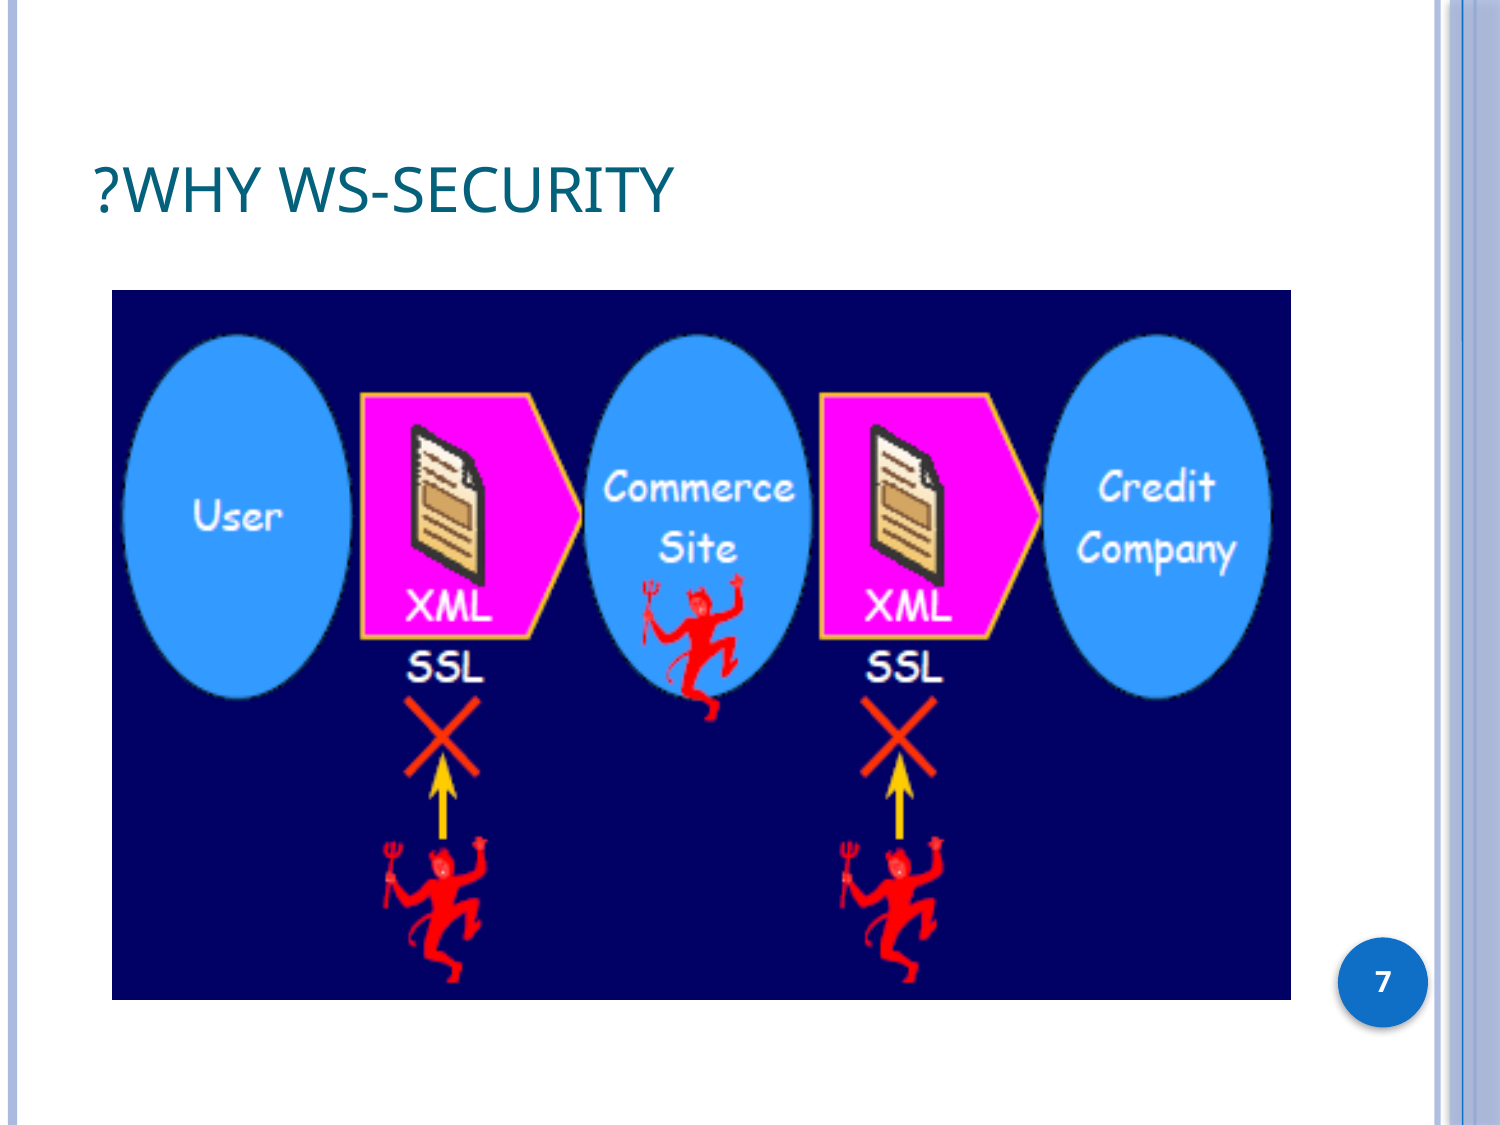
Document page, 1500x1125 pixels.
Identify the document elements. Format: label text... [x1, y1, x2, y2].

slide_number 7 [1333, 940, 1434, 1027]
title Why WS-Security? [75, 45, 1300, 233]
list [75, 262, 1300, 1062]
picture [111, 290, 1292, 1000]
